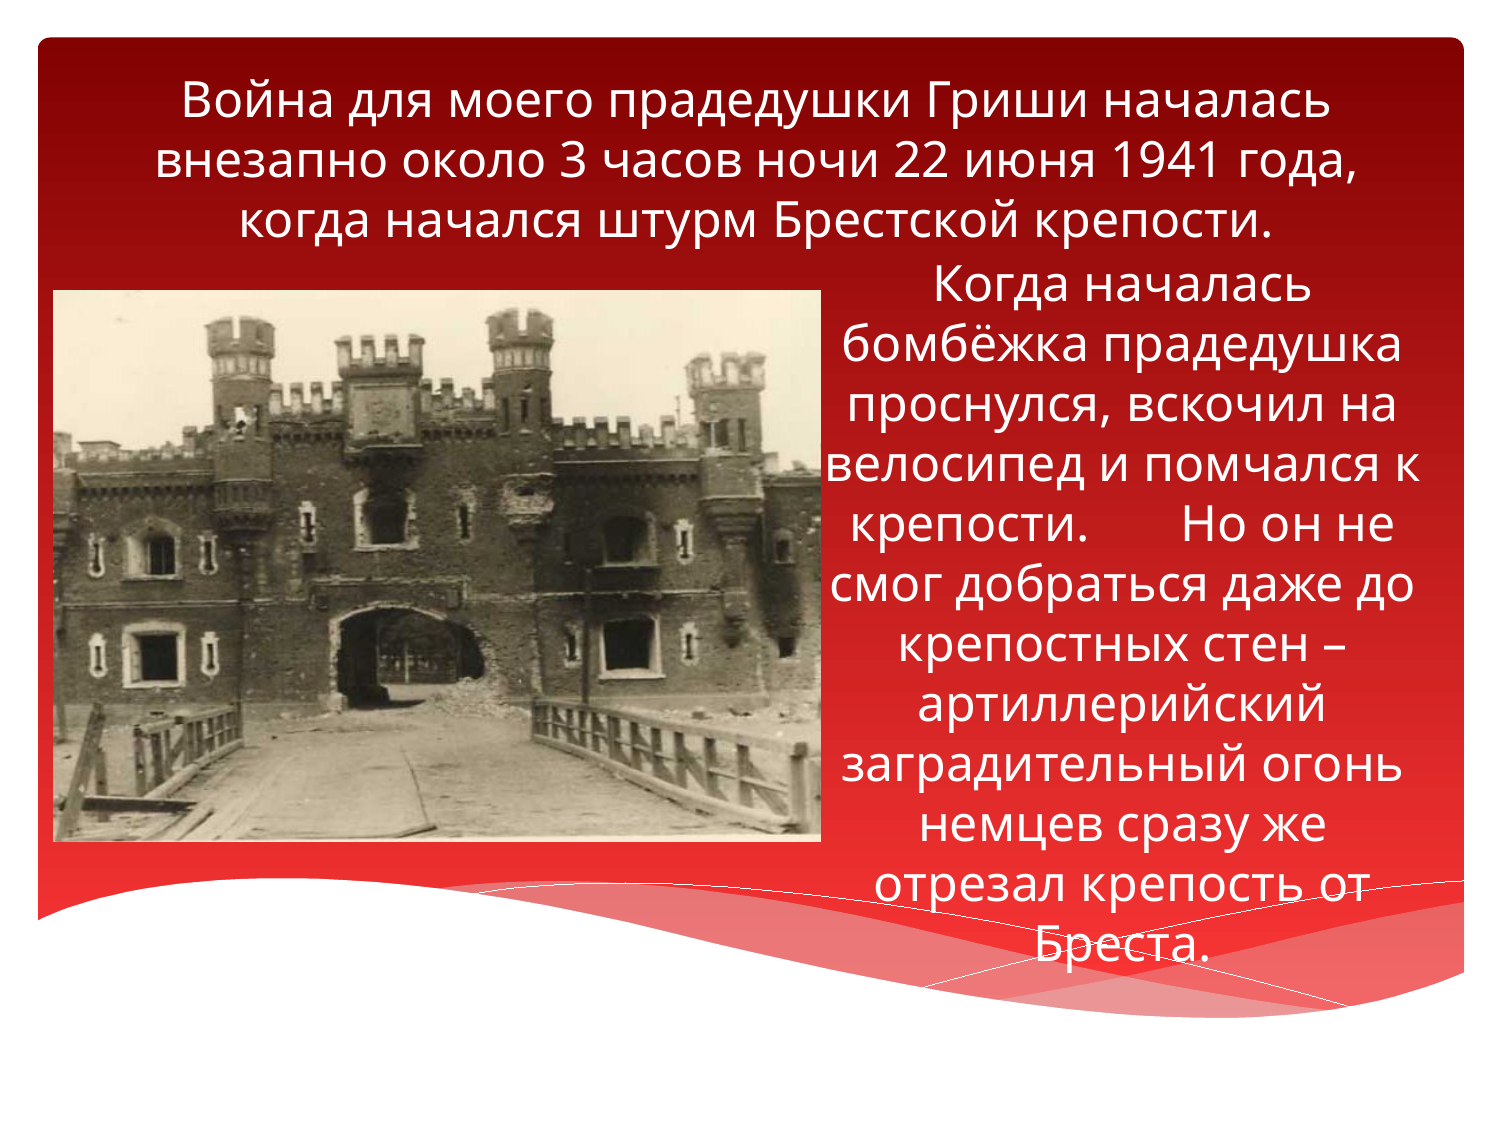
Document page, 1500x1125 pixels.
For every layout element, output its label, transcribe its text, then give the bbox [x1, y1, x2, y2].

list Когда началась бомбёжка прадедушка проснулся, вскочил на велосипед и помчался к крепости. Но он не смог добраться даже до крепостных стен – артиллерийский заградительный огонь немцев сразу же отрезал крепость от Бреста. [809, 243, 1437, 751]
picture [52, 290, 822, 842]
title Война для моего прадедушки Гриши началась внезапно около 3 часов ночи 22 июня 1941 года, когда начался штурм Брестской крепости. [88, 55, 1425, 256]
